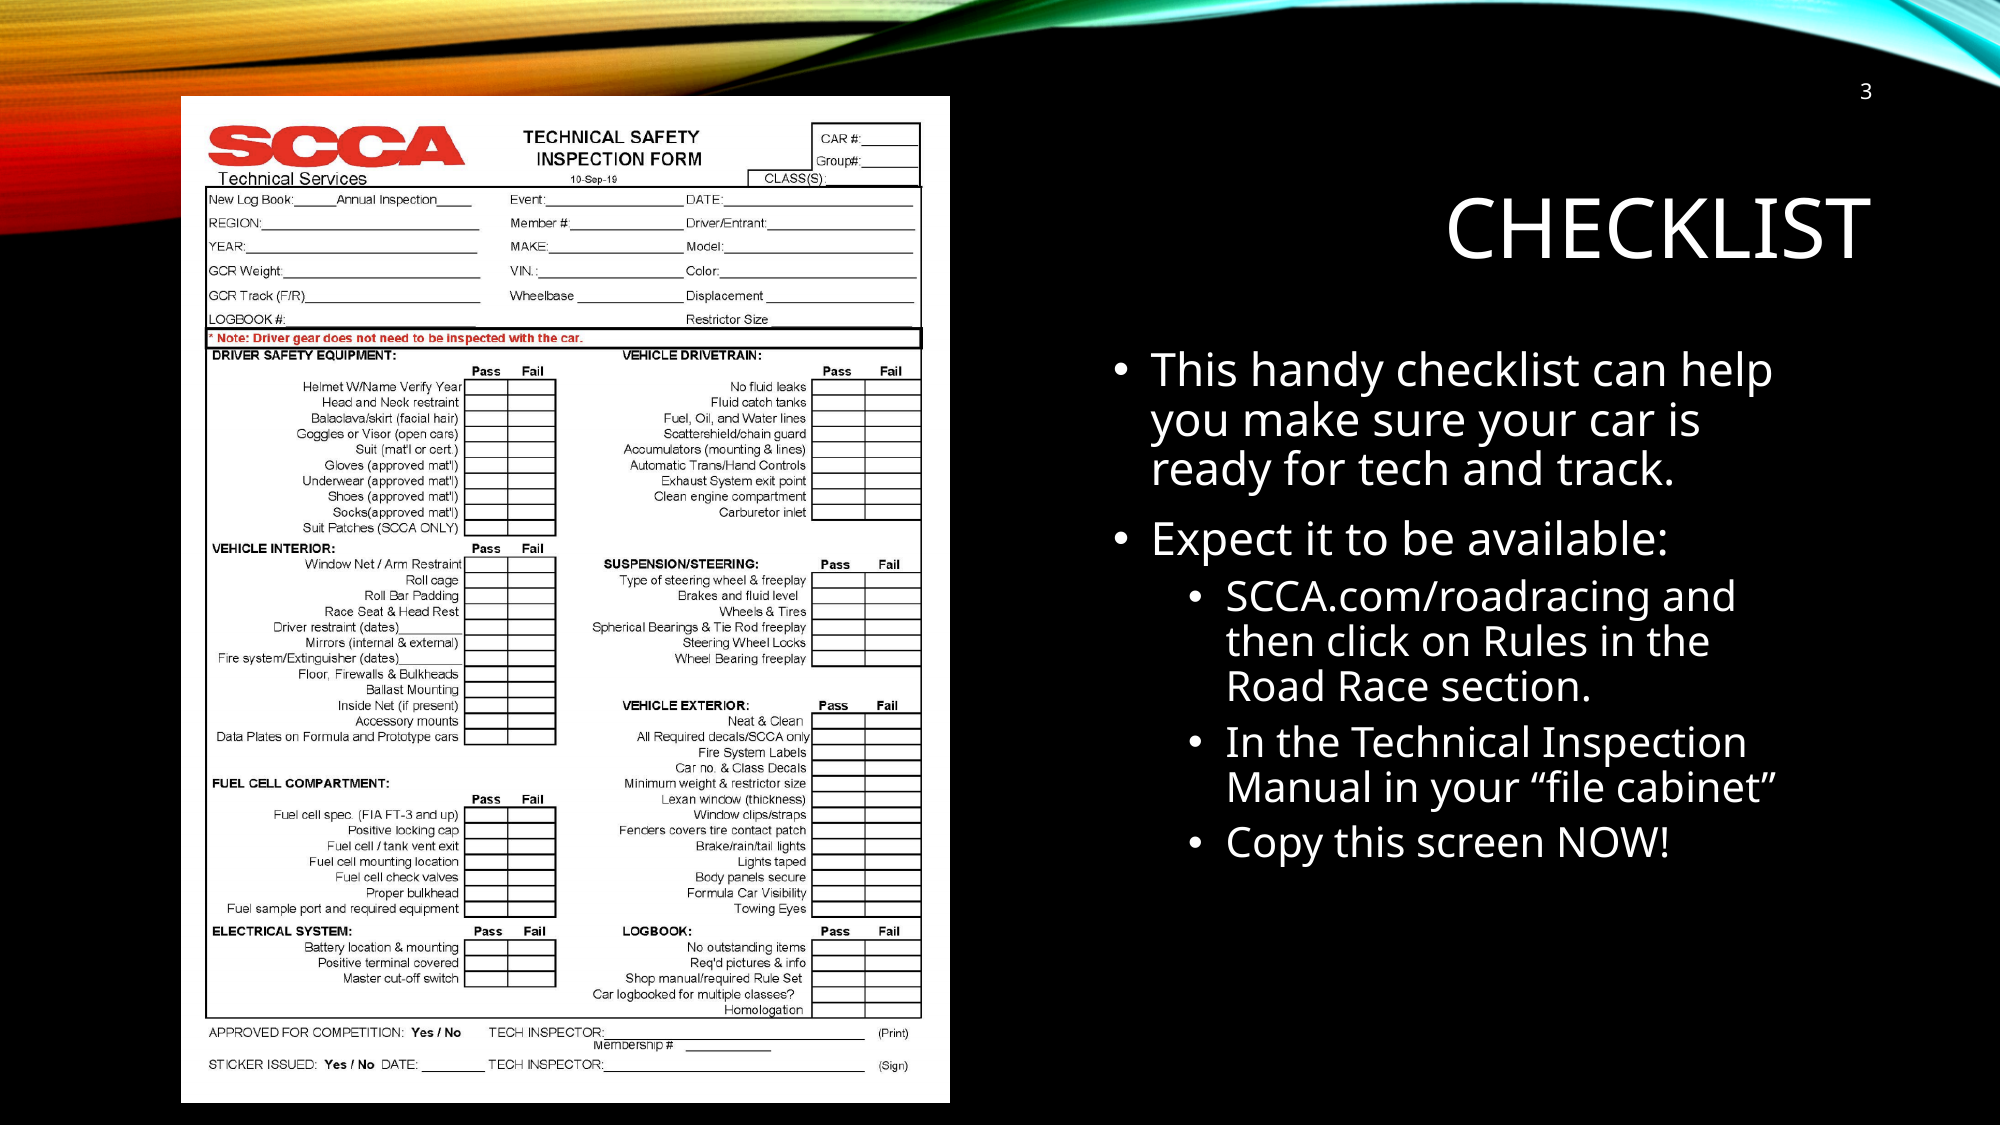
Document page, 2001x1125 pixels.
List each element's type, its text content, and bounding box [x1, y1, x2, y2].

title Checklist [950, 125, 1888, 338]
slide_number 3 [1437, 62, 1888, 123]
picture [0, 0, 2000, 1103]
list This handy checklist can help you make sure your car is ready for tech and track. Expect it to be available: SCCA.com/roadracing and then click on Rules in the Road Race section. In the Technical Inspection Manual in your “file cabinet” Copy this screen NOW! [1098, 339, 1800, 1000]
